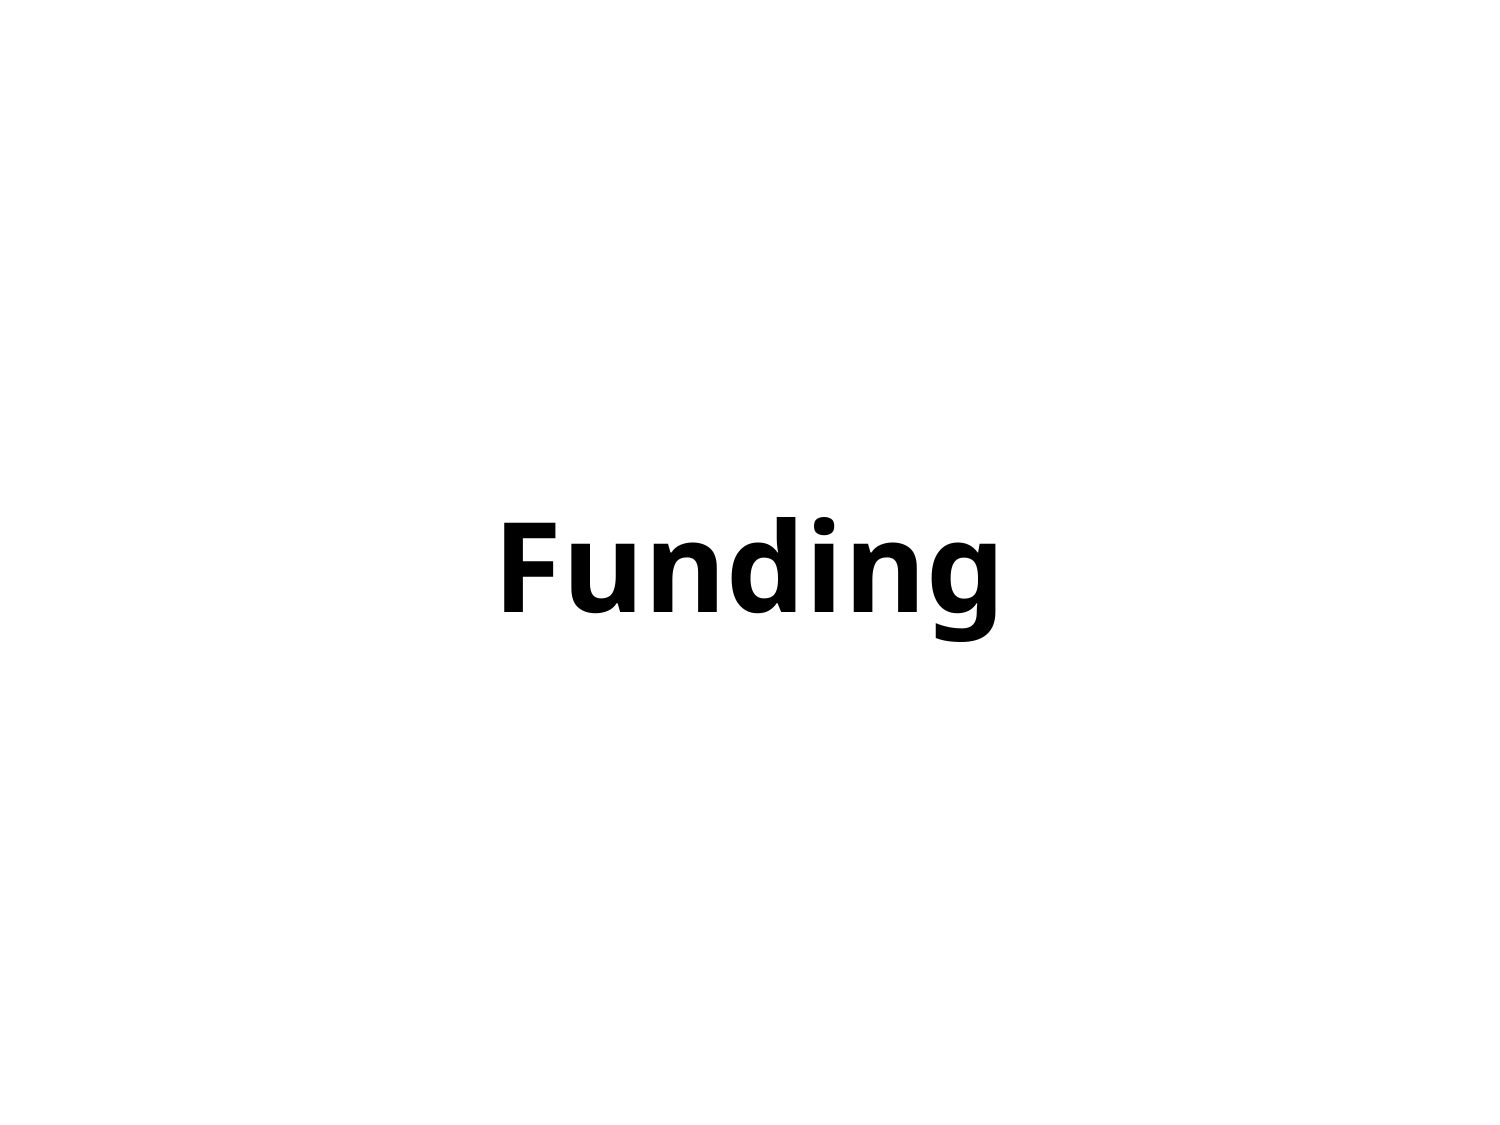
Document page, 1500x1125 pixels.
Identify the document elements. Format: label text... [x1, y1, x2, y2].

title Funding [75, 468, 1425, 657]
